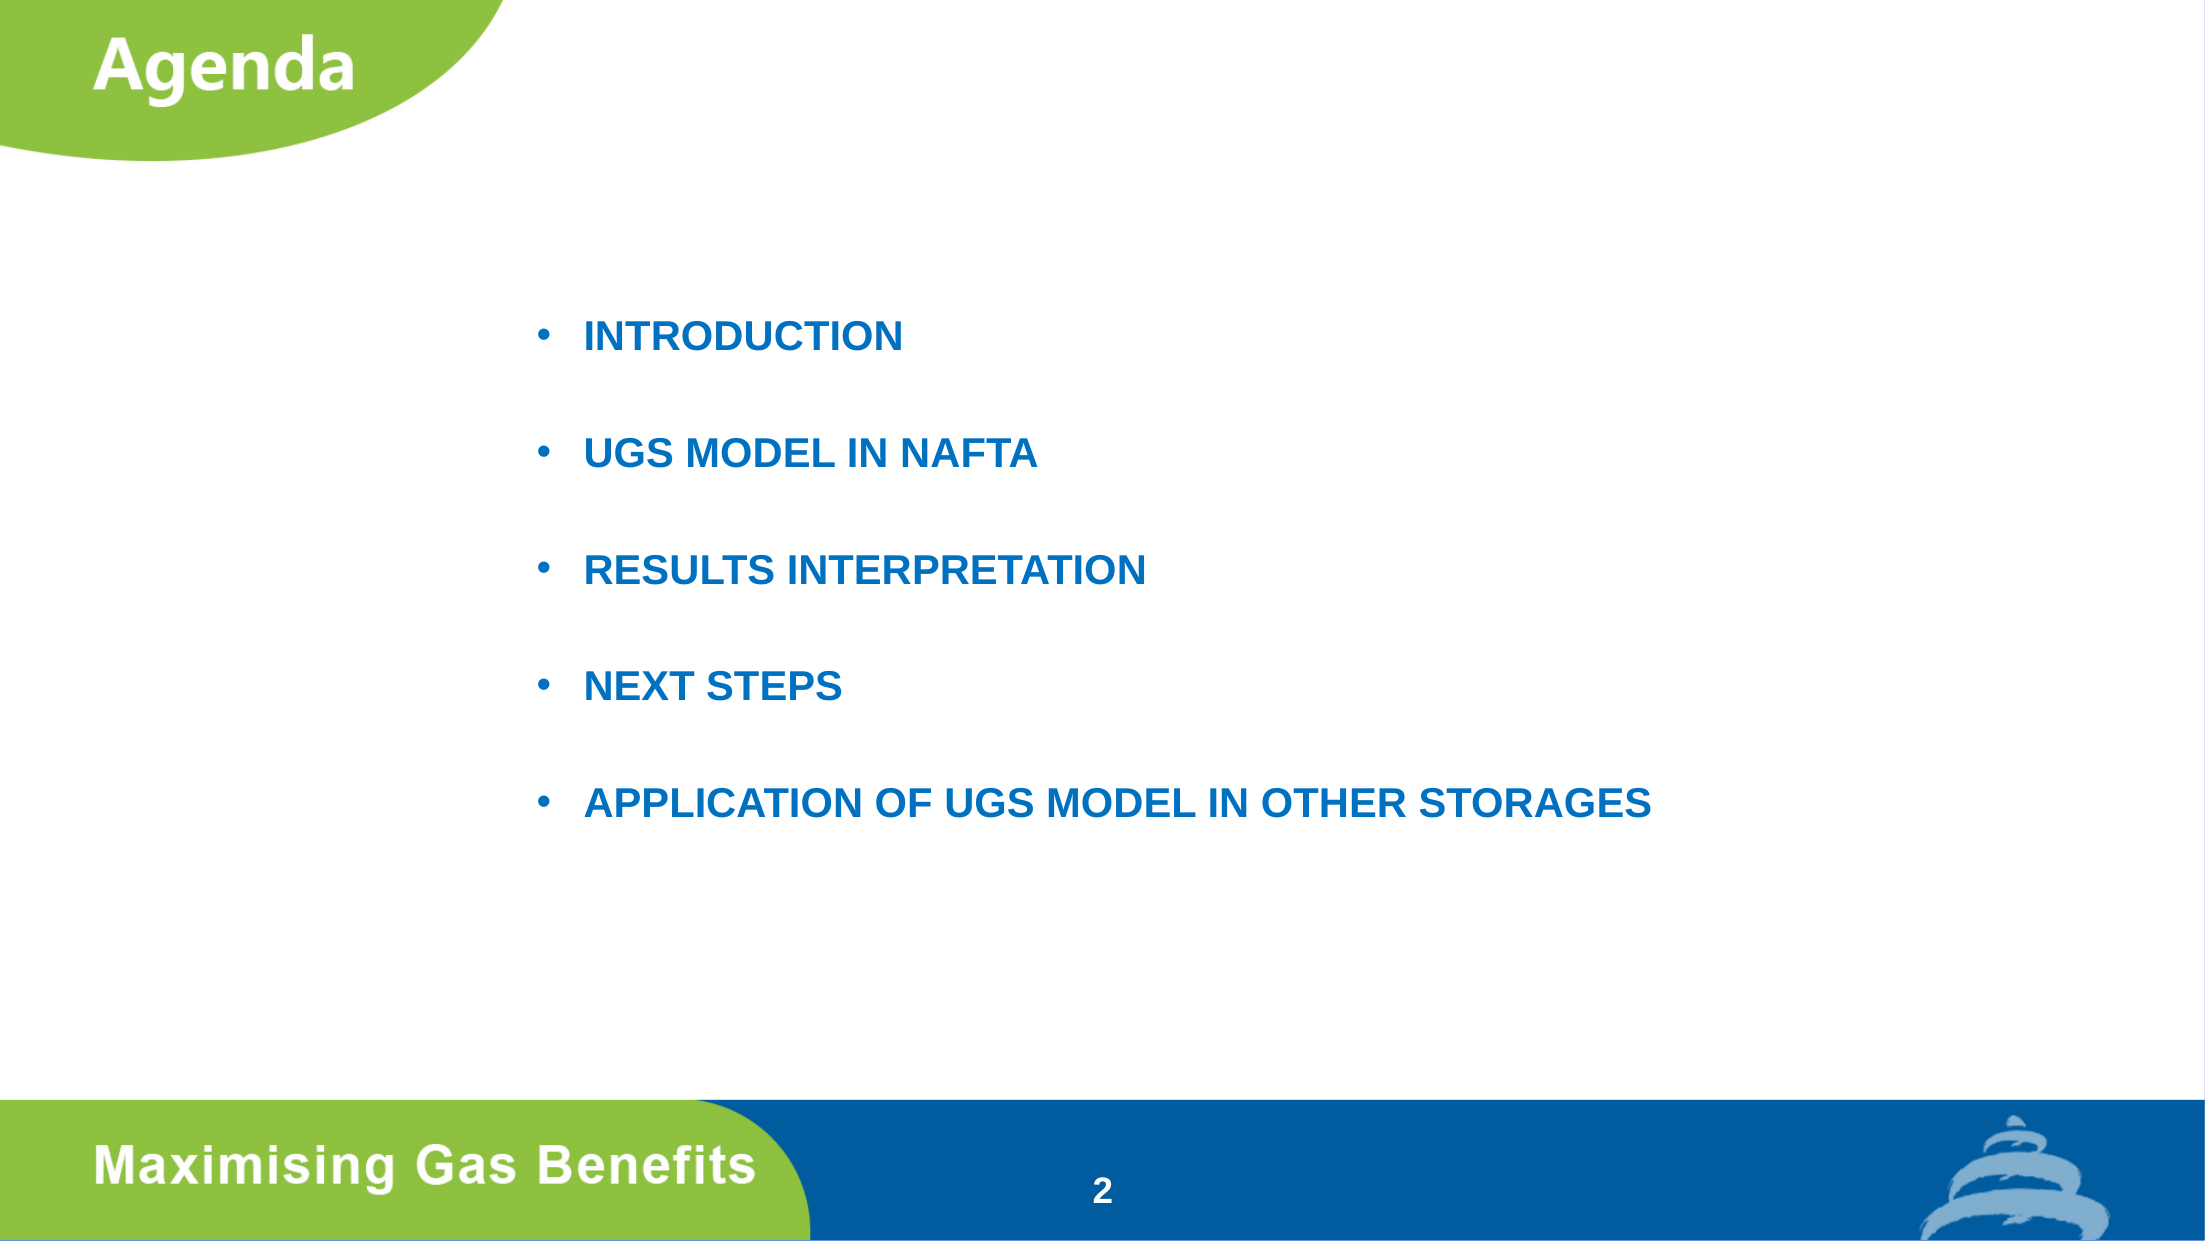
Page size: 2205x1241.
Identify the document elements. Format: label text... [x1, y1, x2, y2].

slide_number 2 [906, 1159, 1300, 1217]
text_box INTRODUCTION UGS MODEL IN NAFTA RESULTS INTERPRETATION NEXT STEPS APPLICATION OF UGS MODEL IN OTHER STORAGES [521, 301, 1683, 834]
picture [0, 0, 2205, 1240]
